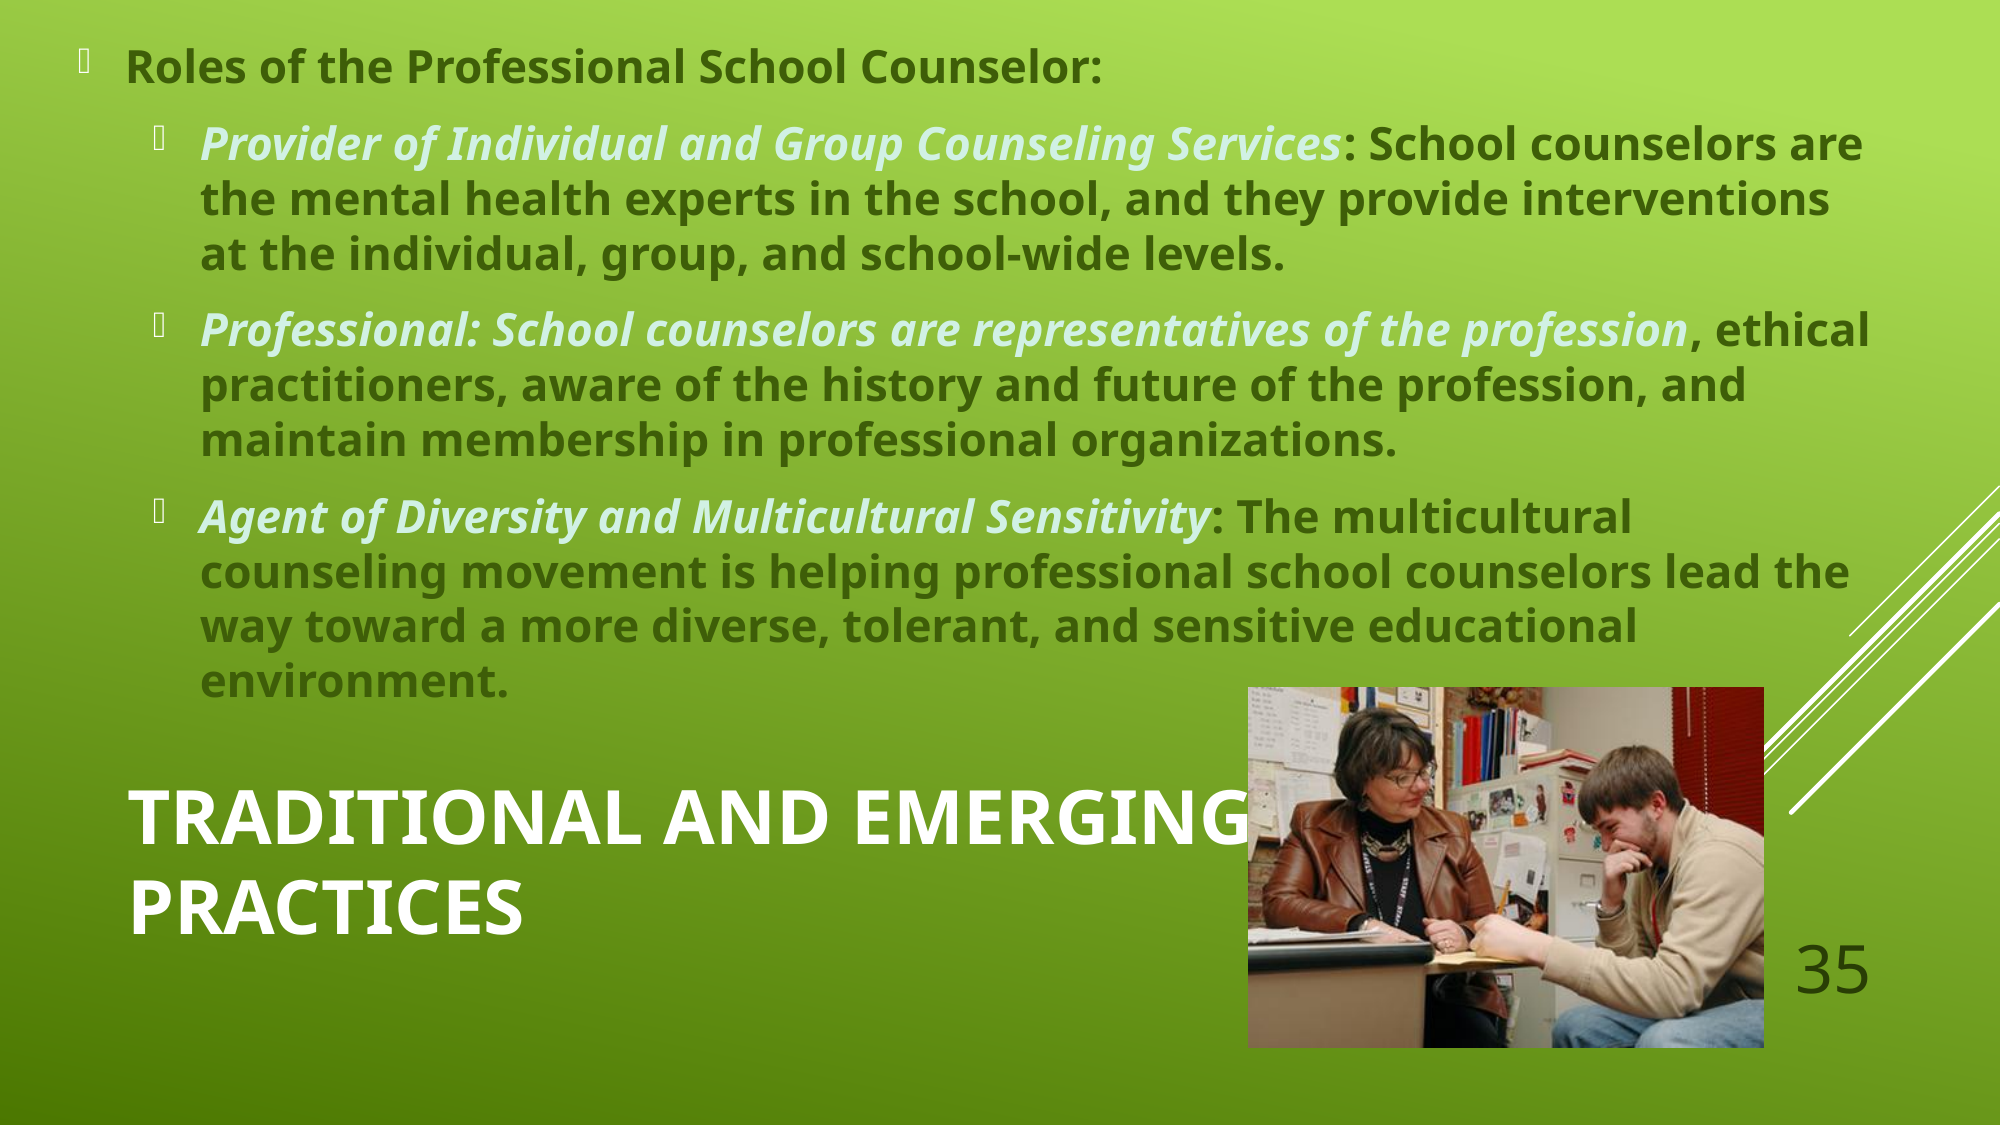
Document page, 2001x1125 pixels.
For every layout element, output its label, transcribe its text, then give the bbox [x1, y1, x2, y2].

slide_number 35 [1764, 915, 1888, 1025]
picture [1248, 686, 1764, 1049]
title Traditional and Emerging Practices [112, 765, 1248, 984]
list Roles of the Professional School Counselor: Provider of Individual and Group Counseling Services: School counselors are the mental health experts in the school, and they provide interventions at the individual, group, and school-wide levels. Professional: School counselors are representatives of the profession, ethical practitioners, aware of the history and future of the profession, and maintain membership in professional organizations. Agent of Diversity and Multicultural Sensitivity: The multicultural counseling movement is helping professional school counselors lead the way toward a more diverse, tolerant, and sensitive educational environment. [62, 30, 1888, 765]
